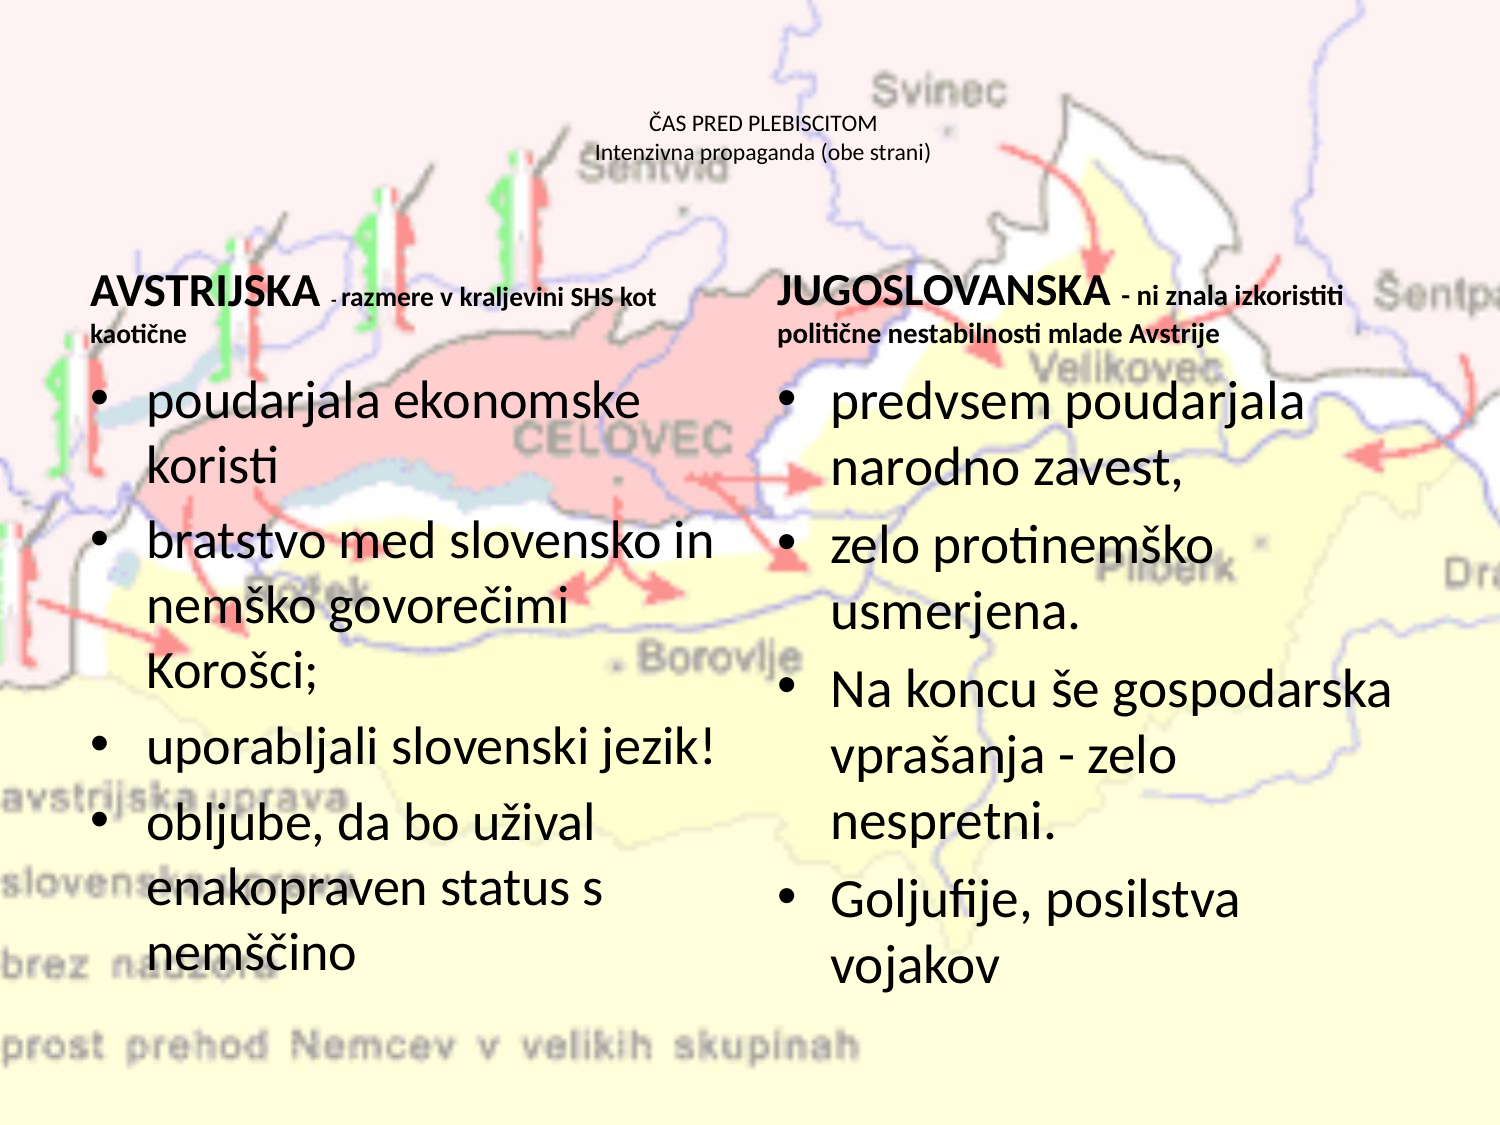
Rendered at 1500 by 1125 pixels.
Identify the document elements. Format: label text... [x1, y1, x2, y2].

list AVSTRIJSKA - razmere v kraljevini SHS kot kaotične [75, 251, 738, 356]
title ČAS PRED PLEBISCITOM Intenzivna propaganda (obe strani) [88, 42, 1439, 231]
list poudarjala ekonomske koristi bratstvo med slovensko in nemško govorečimi Korošci; uporabljali slovenski jezik! obljube, da bo užival enakopraven status s nemščino [75, 356, 738, 1005]
picture [0, 0, 1500, 1125]
list predvsem poudarjala narodno zavest, zelo protinemško usmerjena. Na koncu še gospodarska vprašanja - zelo nespretni. Goljufije, posilstva vojakov [761, 356, 1425, 1005]
list JUGOSLOVANSKA - ni znala izkoristiti politične nestabilnosti mlade Avstrije [761, 251, 1425, 356]
